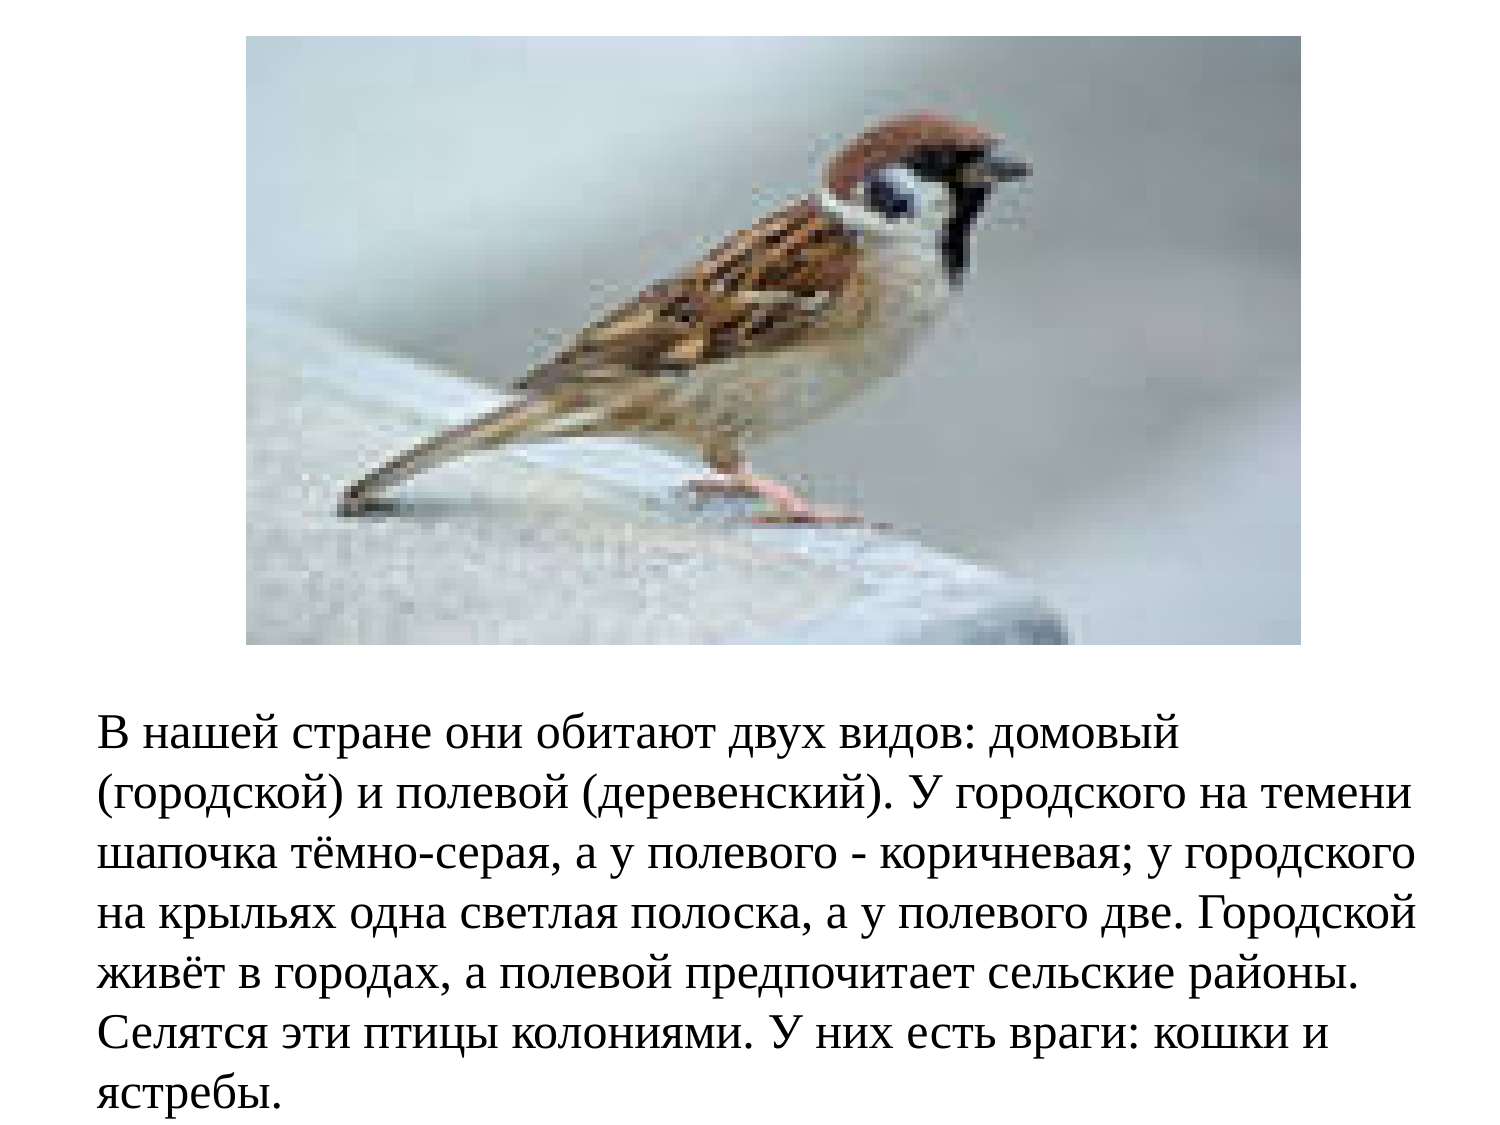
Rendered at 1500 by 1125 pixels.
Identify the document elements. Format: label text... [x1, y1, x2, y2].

text_box В нашей стране они обитают двух видов: домовый (городской) и полевой (деревенский). У городского на темени шапочка тёмно-серая, а у полевого - коричневая; у городского на крыльях одна светлая полоска, а у полевого две. Городской живёт в городах, а полевой предпочитает сельские районы. Селятся эти птицы колониями. У них есть враги: кошки и ястребы. [82, 691, 1454, 1125]
picture [245, 36, 1301, 645]
